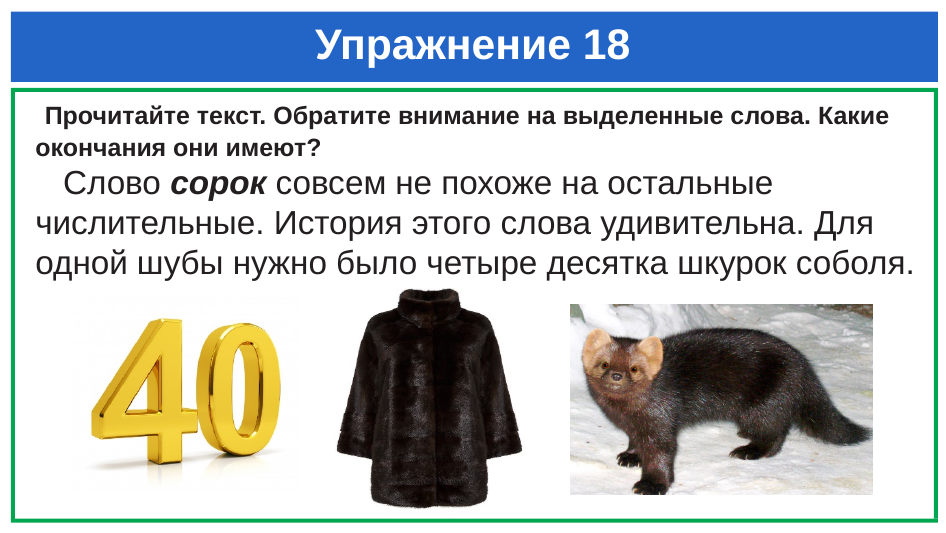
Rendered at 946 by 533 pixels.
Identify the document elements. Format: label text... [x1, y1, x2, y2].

picture [335, 282, 524, 517]
list Прочитайте текст. Обратите внимание на выделенные слова. Какие окончания они имеют? Слово сорок совсем не похоже на остальные числительные. История этого слова удивительна. Для одной шубы нужно было четыре десятка шкурок соболя. [35, 91, 946, 283]
picture [570, 304, 874, 495]
title Упражнение 18 [49, 16, 897, 69]
picture [72, 297, 300, 493]
